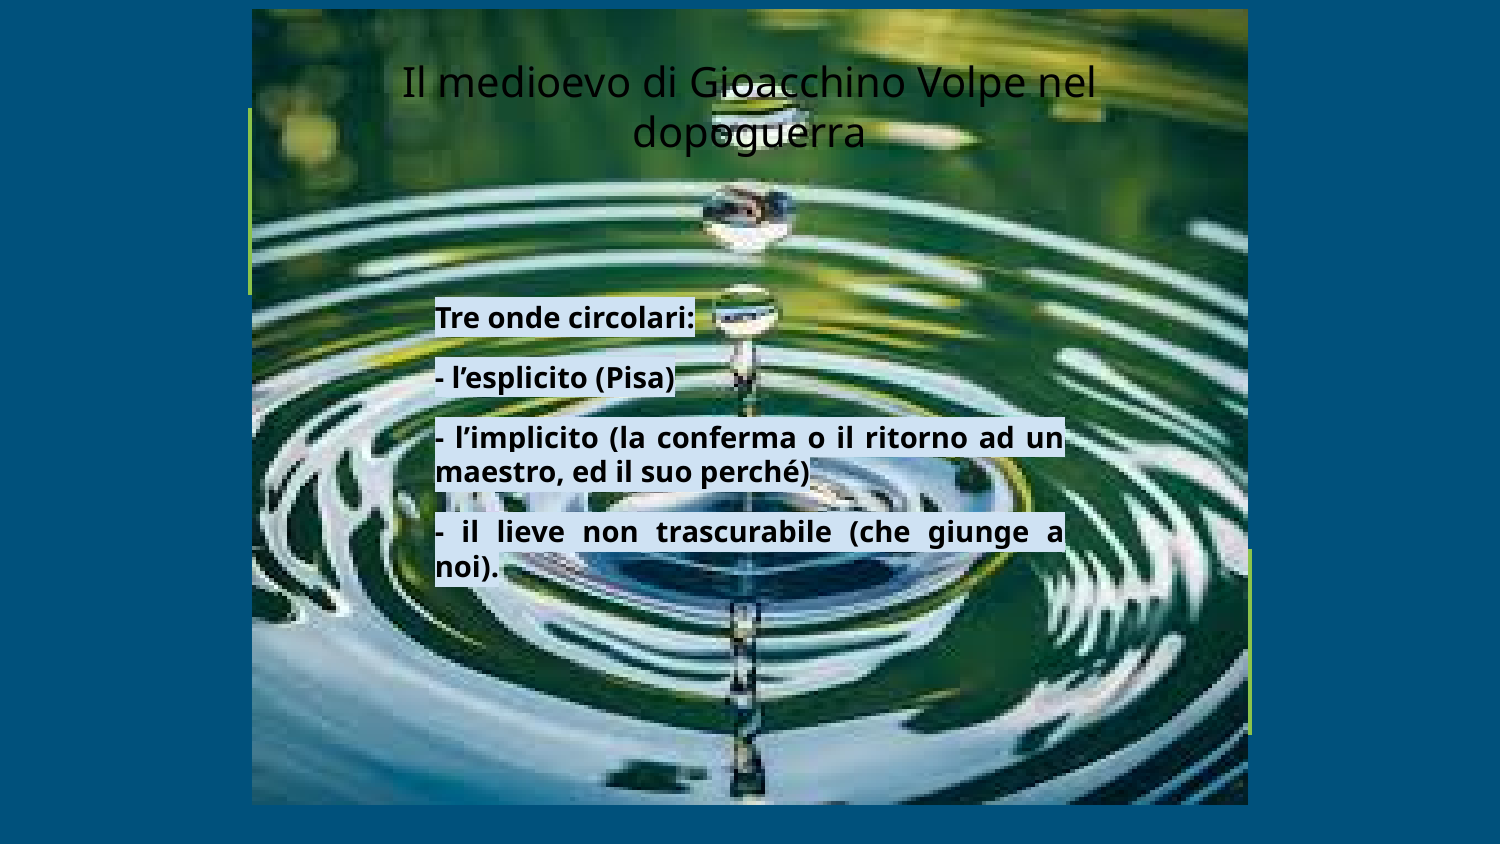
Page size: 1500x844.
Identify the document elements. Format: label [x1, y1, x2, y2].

picture [252, 10, 1248, 804]
